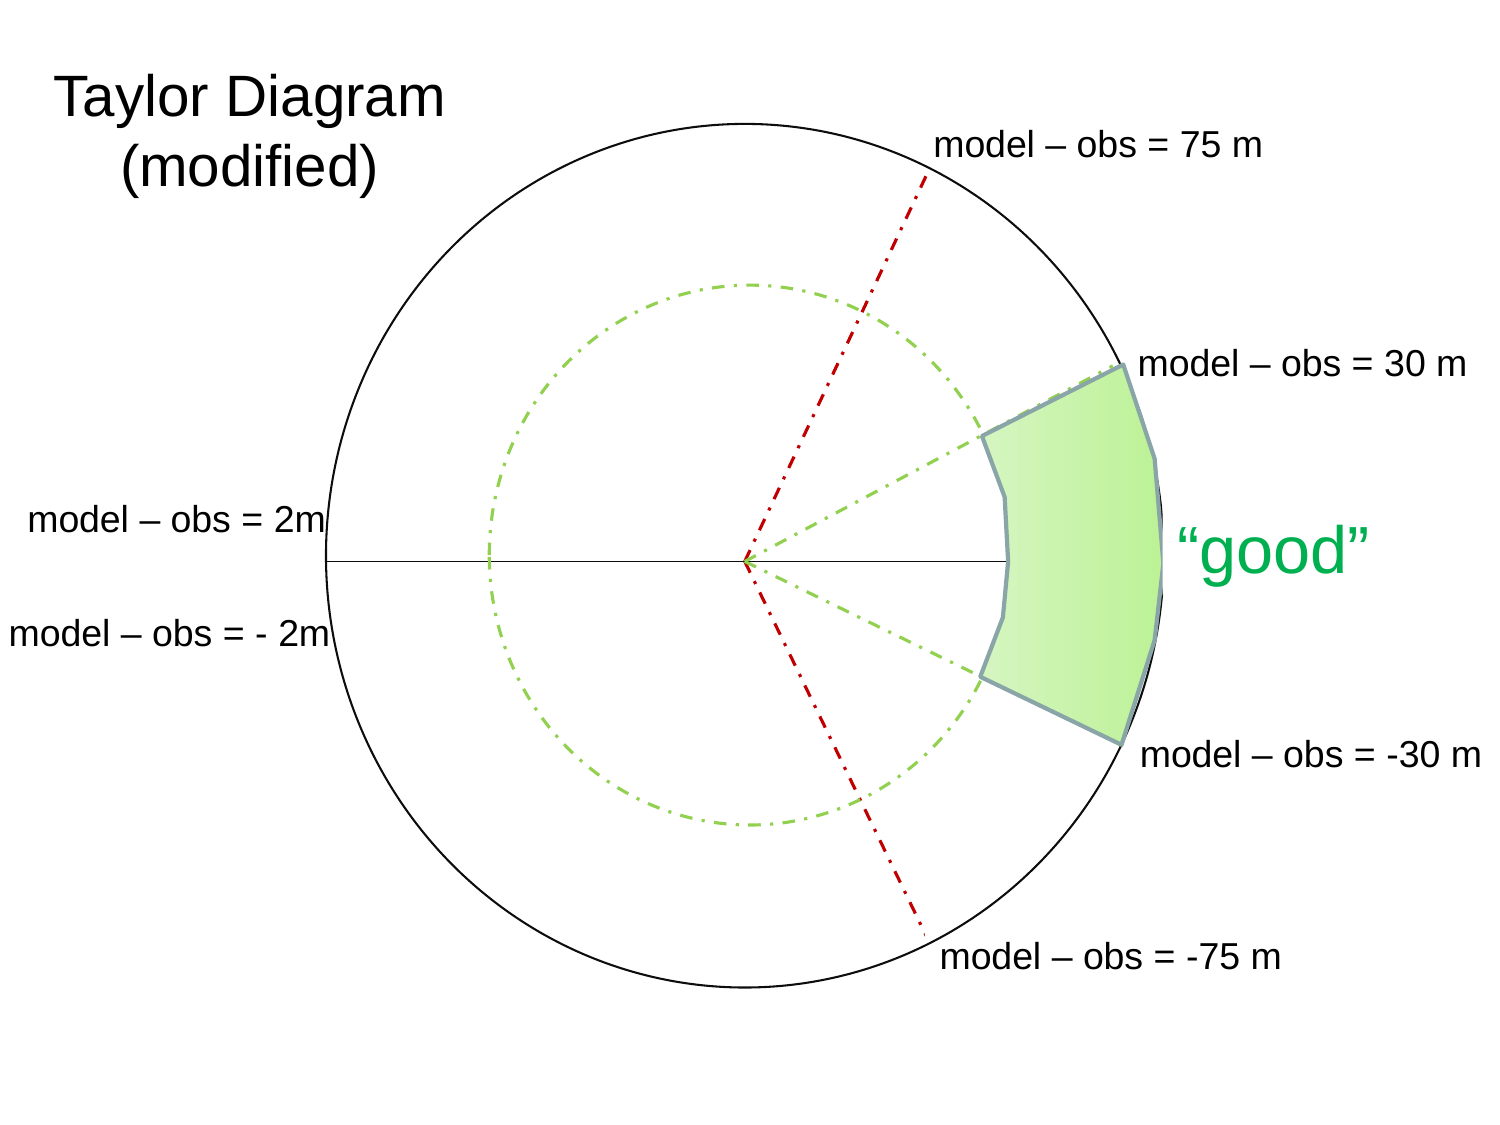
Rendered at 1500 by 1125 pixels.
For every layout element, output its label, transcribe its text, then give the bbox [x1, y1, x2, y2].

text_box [325, 112, 1500, 988]
text_box model – obs = - 2m [0, 601, 320, 662]
text_box Taylor Diagram (modified) [24, 51, 475, 206]
text_box model – obs = 2m [12, 487, 320, 548]
